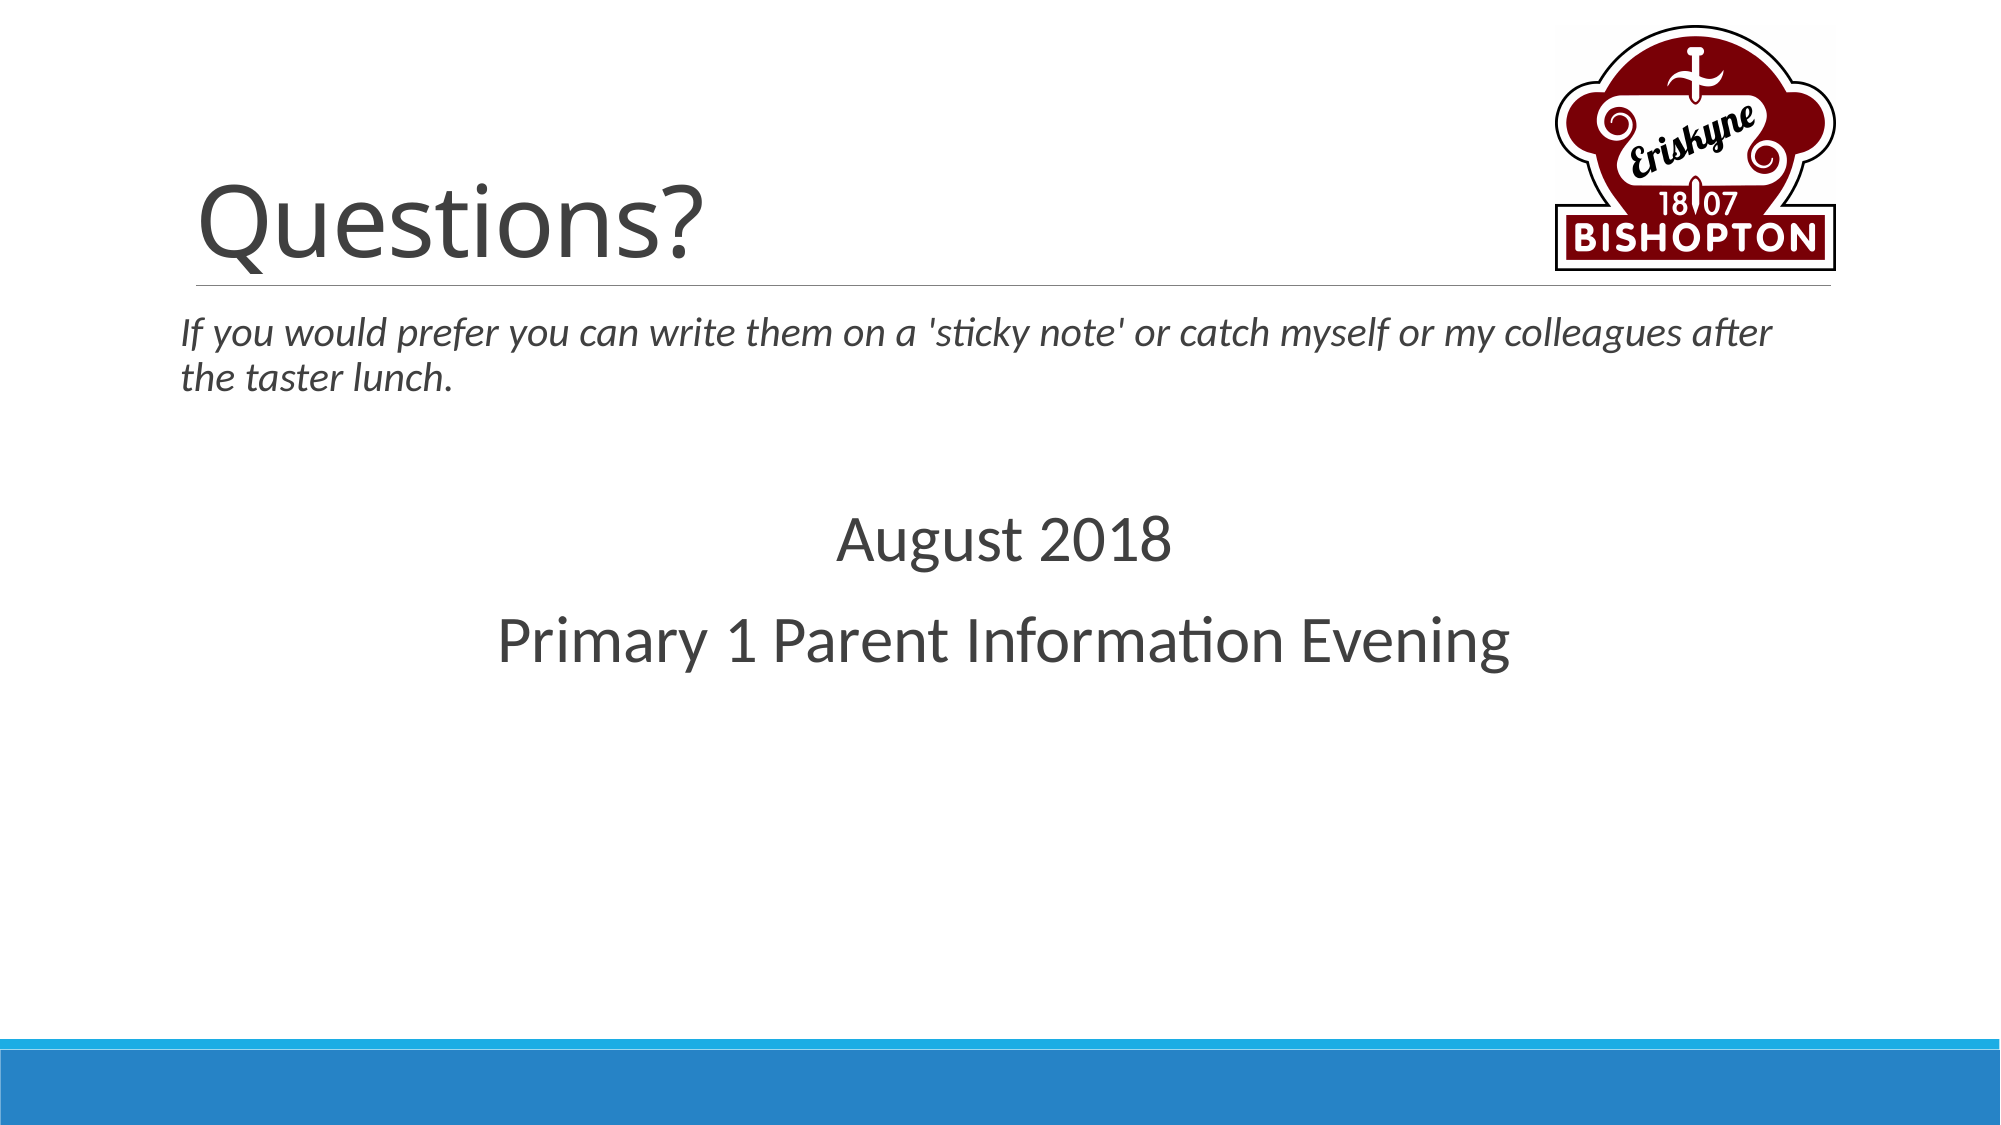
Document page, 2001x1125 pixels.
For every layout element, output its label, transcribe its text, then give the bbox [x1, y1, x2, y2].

title Questions? [180, 47, 1830, 285]
picture [1555, 25, 1836, 272]
list If you would prefer you can write them on a 'sticky note' or catch myself or my colleagues after the taster lunch. August 2018 Primary 1 Parent Information Evening [180, 302, 1830, 963]
